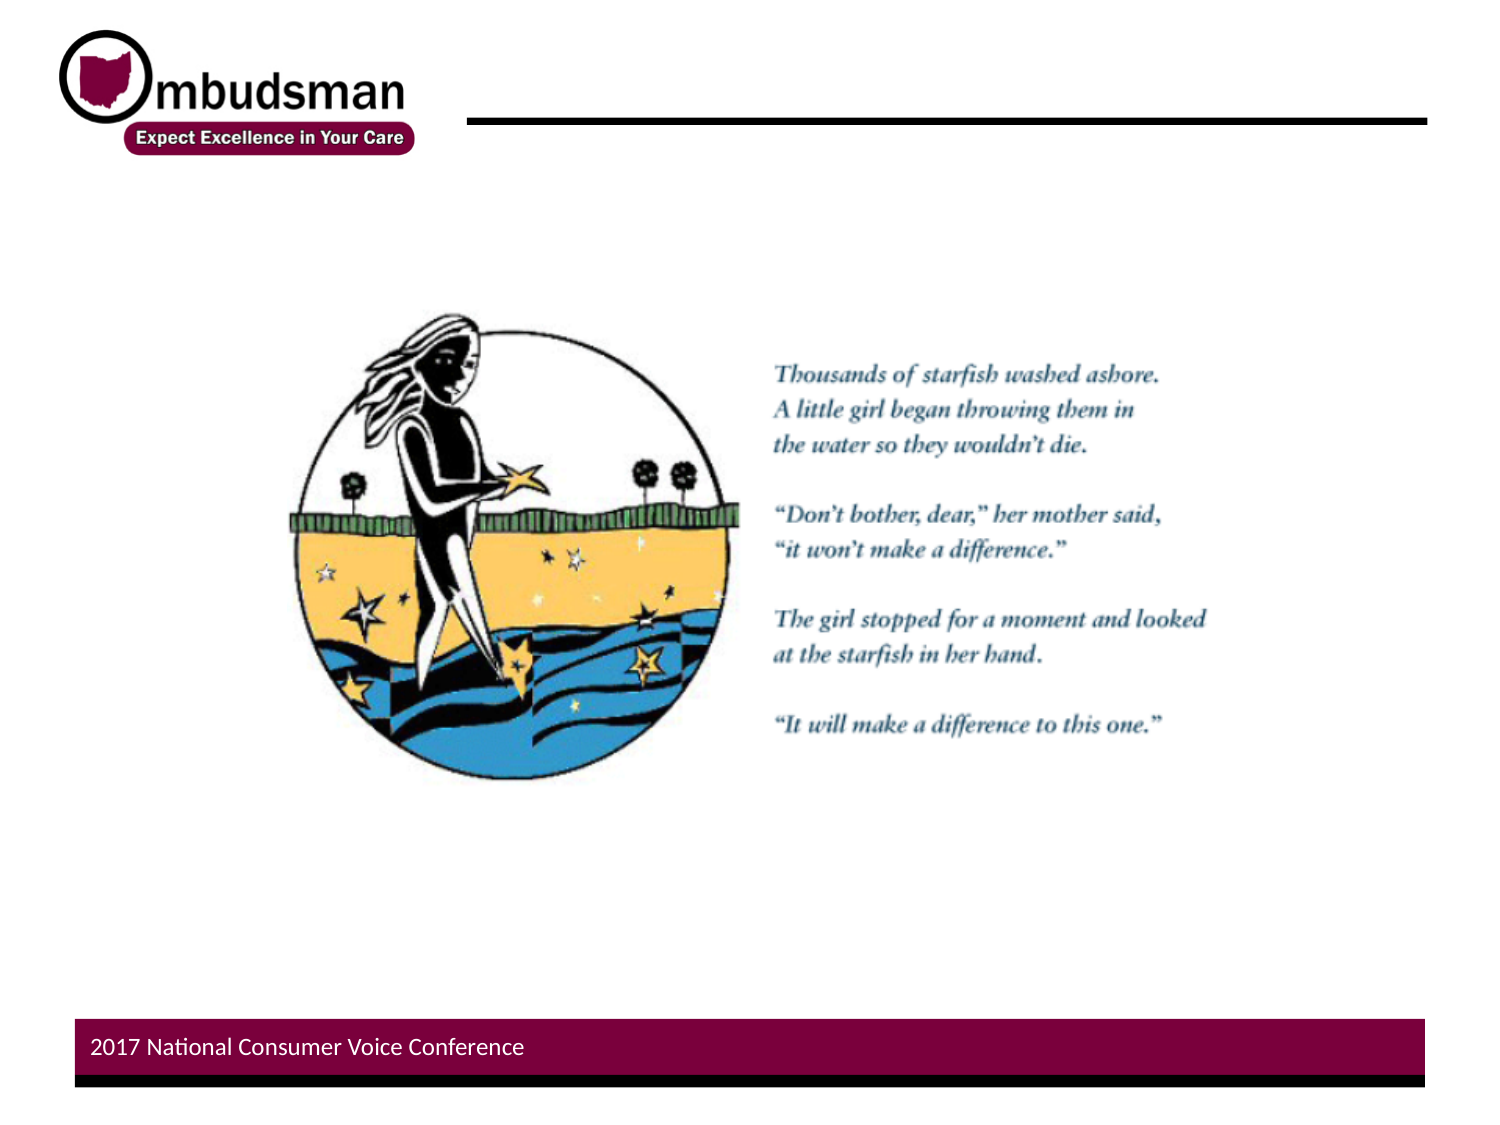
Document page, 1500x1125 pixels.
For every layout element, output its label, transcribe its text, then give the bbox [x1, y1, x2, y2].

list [287, 299, 1227, 798]
picture [51, 24, 427, 161]
slide_number 2017 National Consumer Voice Conference [75, 1015, 575, 1075]
